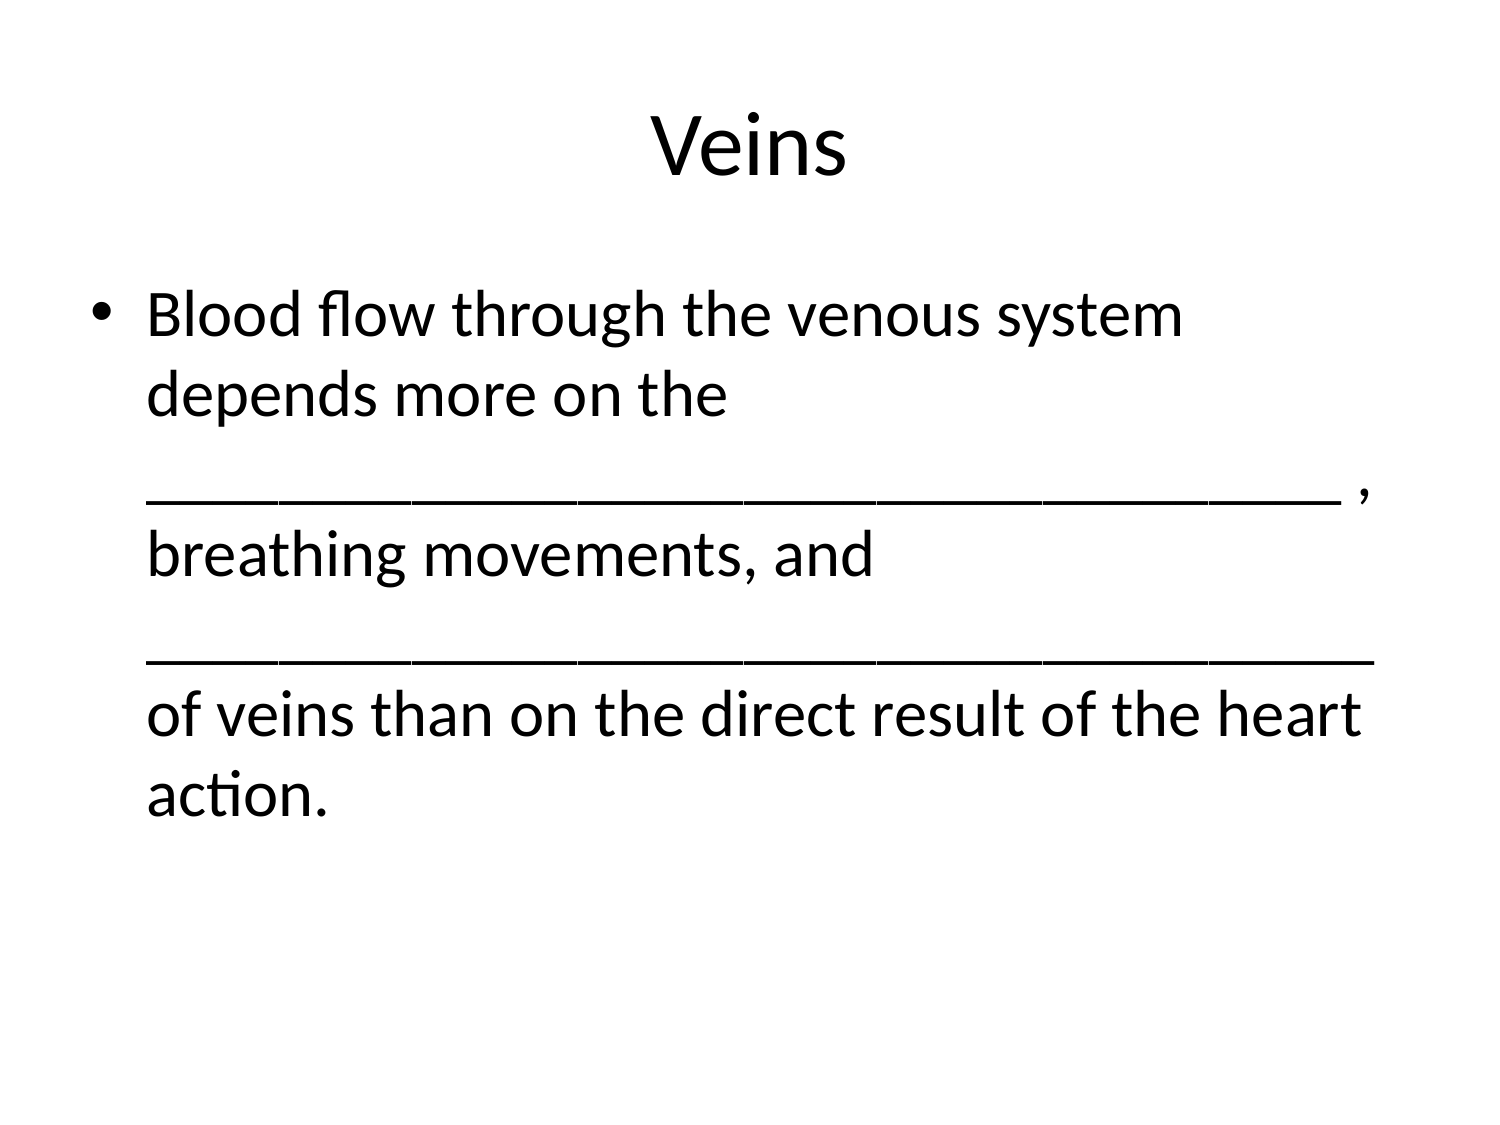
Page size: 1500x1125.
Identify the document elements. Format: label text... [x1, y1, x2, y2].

list Blood flow through the venous system depends more on the ____________________________________ , breathing movements, and _____________________________________ of veins than on the direct result of the heart action. [75, 262, 1425, 1005]
title Veins [75, 45, 1425, 233]
